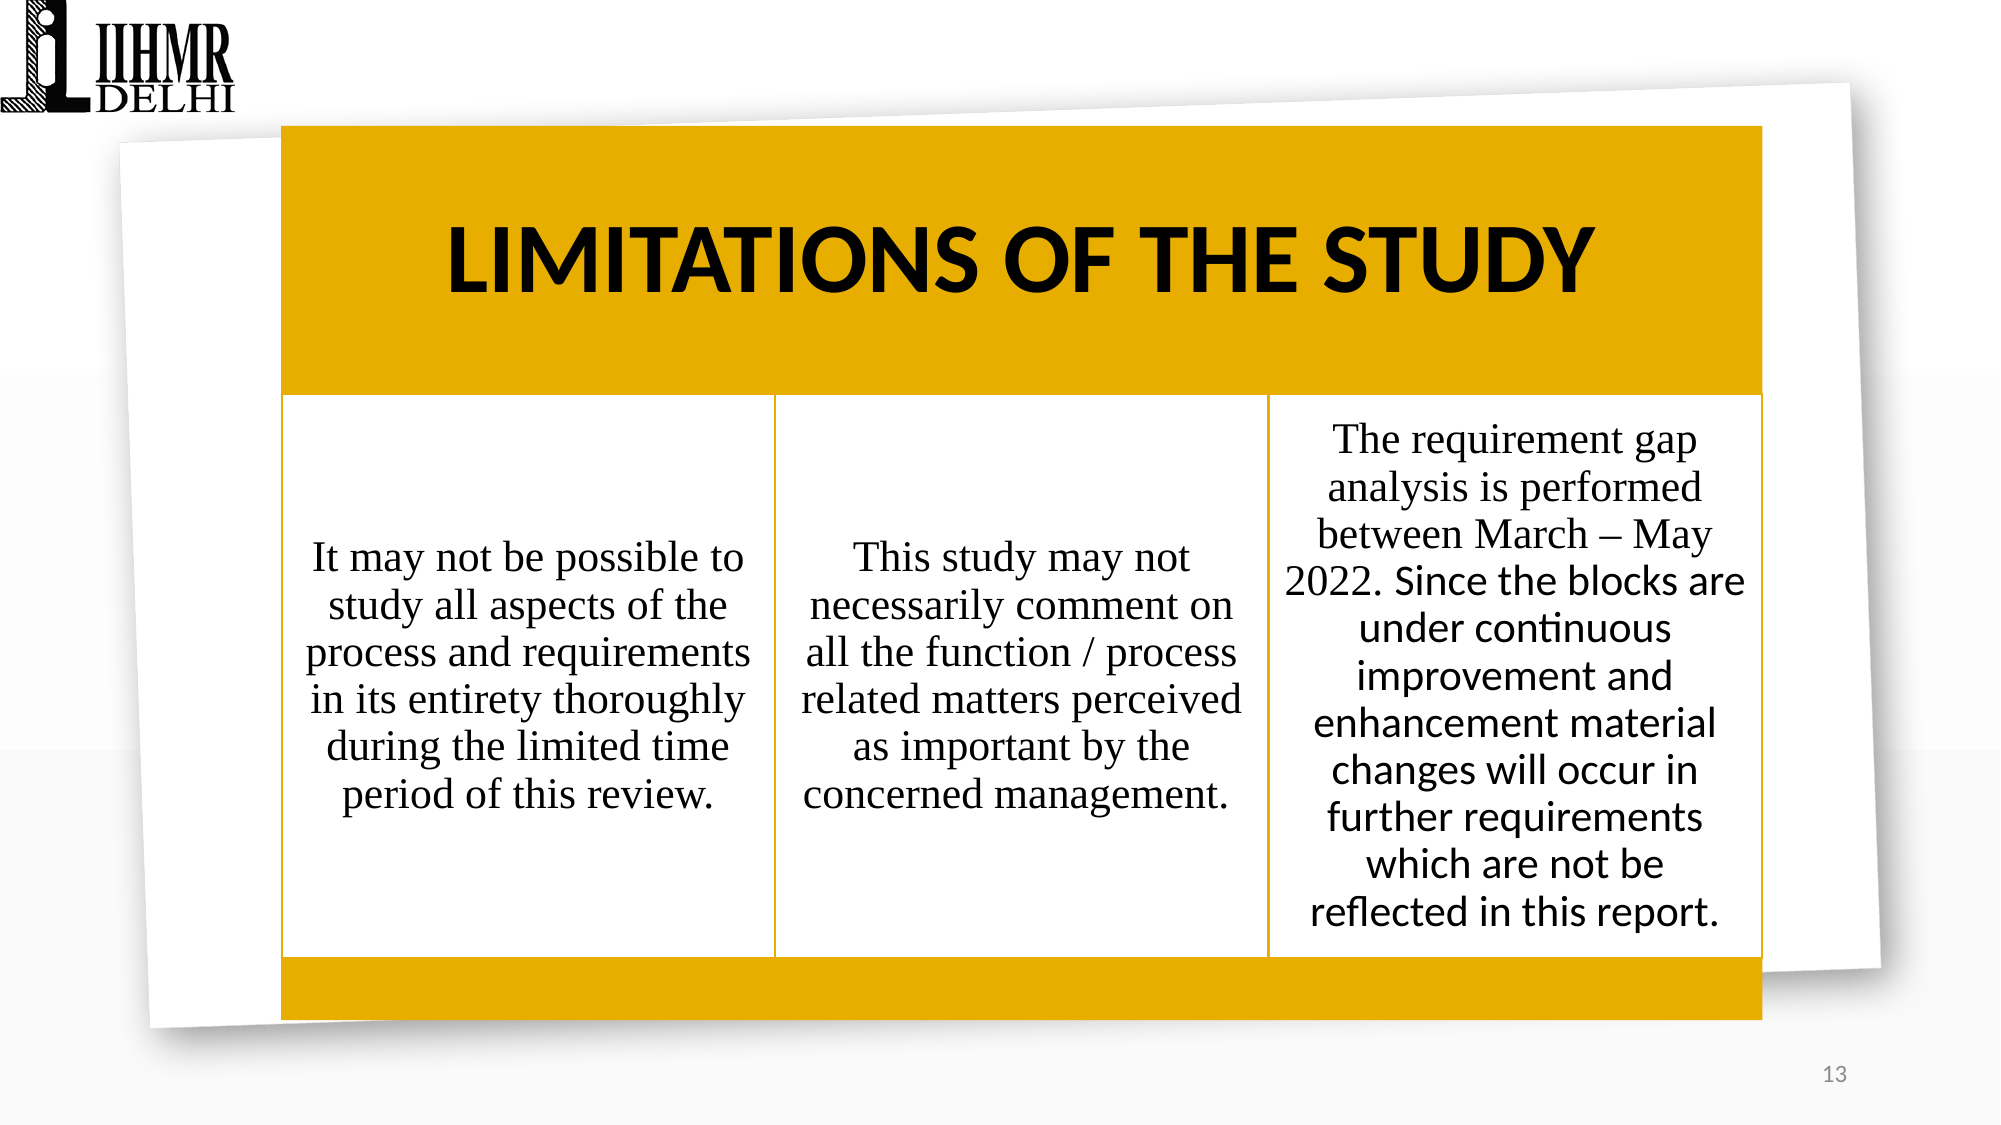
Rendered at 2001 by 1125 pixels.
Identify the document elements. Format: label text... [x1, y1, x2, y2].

picture [0, 0, 249, 113]
slide_number 13 [1412, 1042, 1863, 1103]
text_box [281, 125, 1763, 1021]
text_box [0, 0, 2000, 1125]
text_box [591, 81, 1883, 974]
text_box [117, 135, 393, 1030]
